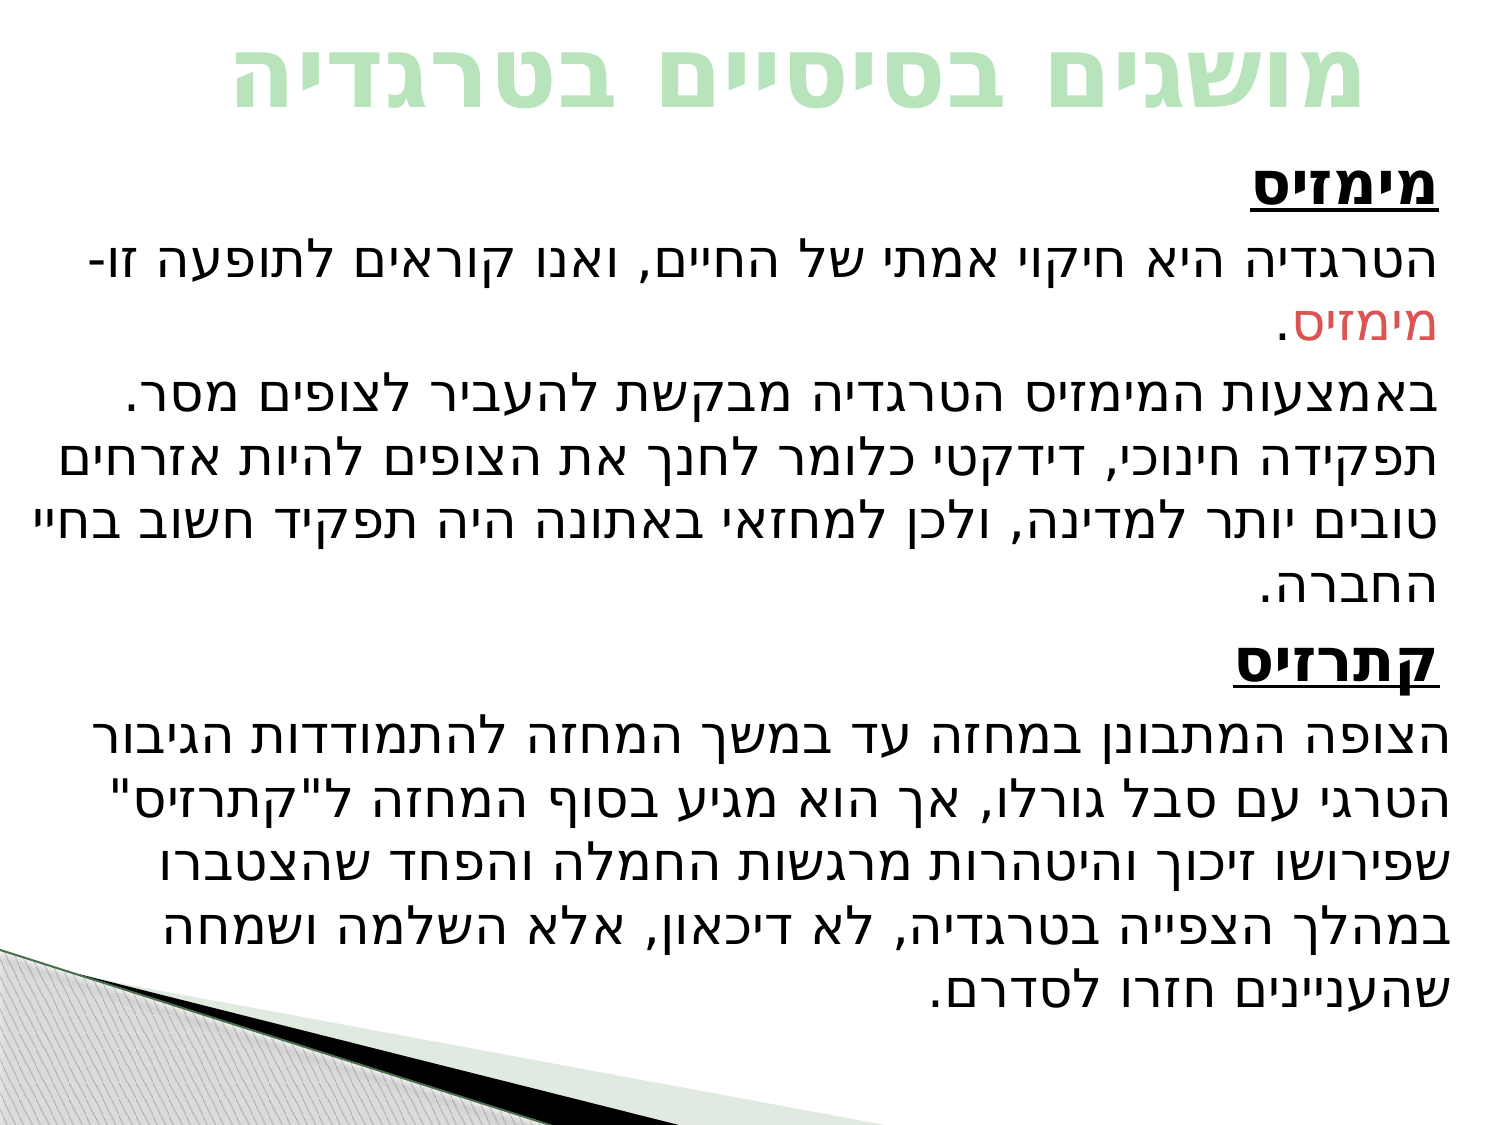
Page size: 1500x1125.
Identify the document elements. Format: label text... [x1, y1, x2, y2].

list מימזיס הטרגדיה היא חיקוי אמתי של החיים, ואנו קוראים לתופעה זו- מימזיס. באמצעות המימזיס הטרגדיה מבקשת להעביר לצופים מסר. תפקידה חינוכי, דידקטי כלומר לחנך את הצופים להיות אזרחים טובים יותר למדינה, ולכן למחזאי באתונה היה תפקיד חשוב בחיי החברה. קתרזיס הצופה המתבונן במחזה עד במשך המחזה להתמודדות הגיבור הטרגי עם סבל גורלו, אך הוא מגיע בסוף המחזה ל"קתרזיס" שפירושו זיכוך והיטהרות מרגשות החמלה והפחד שהצטברו במהלך הצפייה בטרגדיה, לא דיכאון, אלא השלמה ושמחה שהעניינים חזרו לסדרם. [0, 136, 1471, 1035]
text_box מושגים בסיסיים בטרגדיה [212, 0, 1385, 135]
